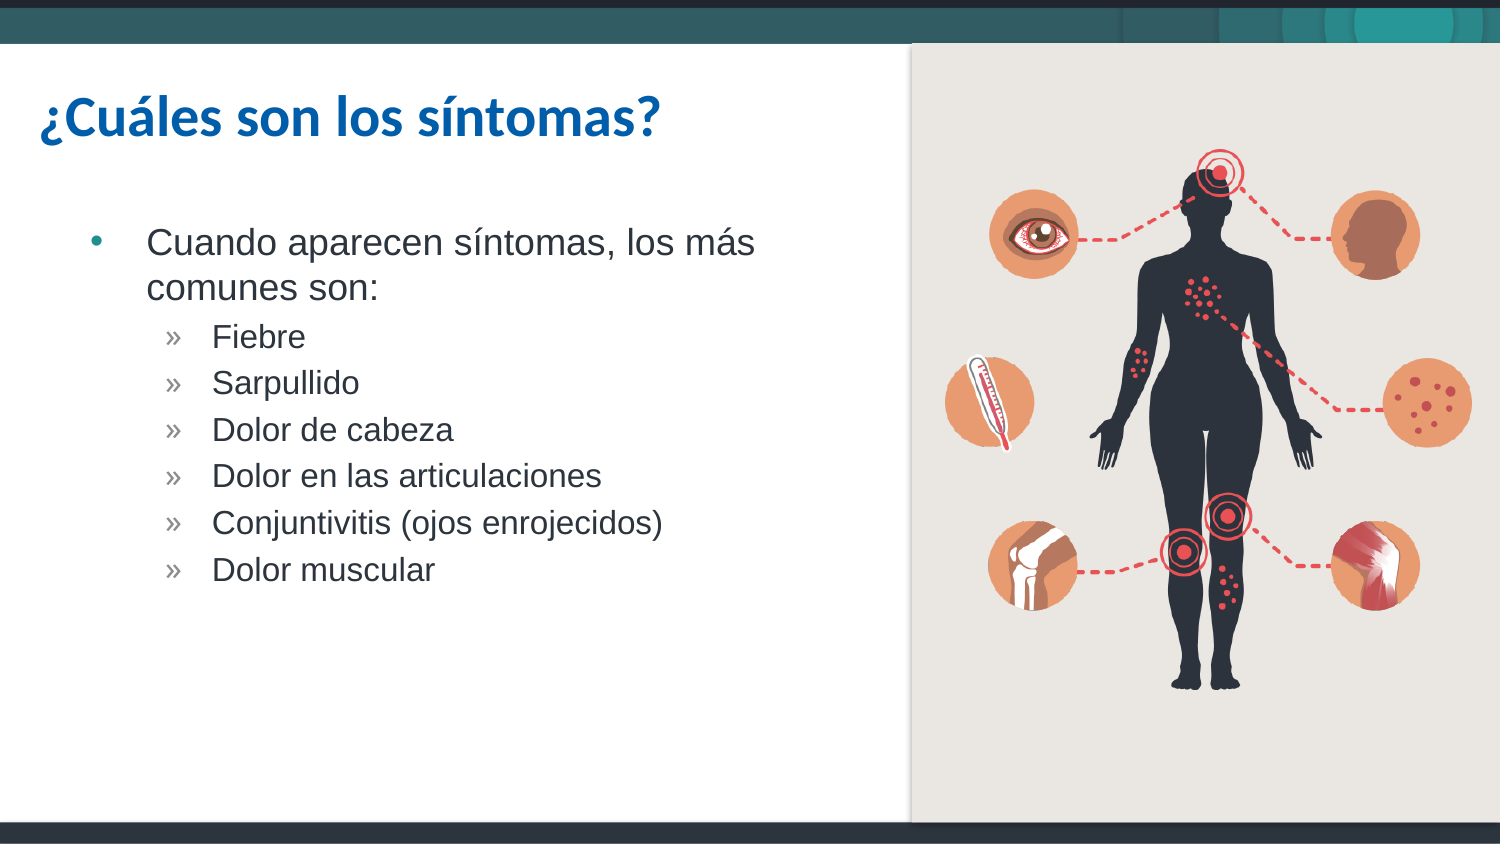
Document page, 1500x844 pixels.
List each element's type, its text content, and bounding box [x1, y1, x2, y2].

picture [0, 0, 1500, 44]
list Cuando aparecen síntomas, los más comunes son: Fiebre Sarpullido Dolor de cabeza Dolor en las articulaciones Conjuntivitis (ojos enrojecidos) Dolor muscular [75, 223, 829, 768]
picture [859, 70, 1500, 768]
title ¿Cuáles son los síntomas? [23, 71, 857, 223]
